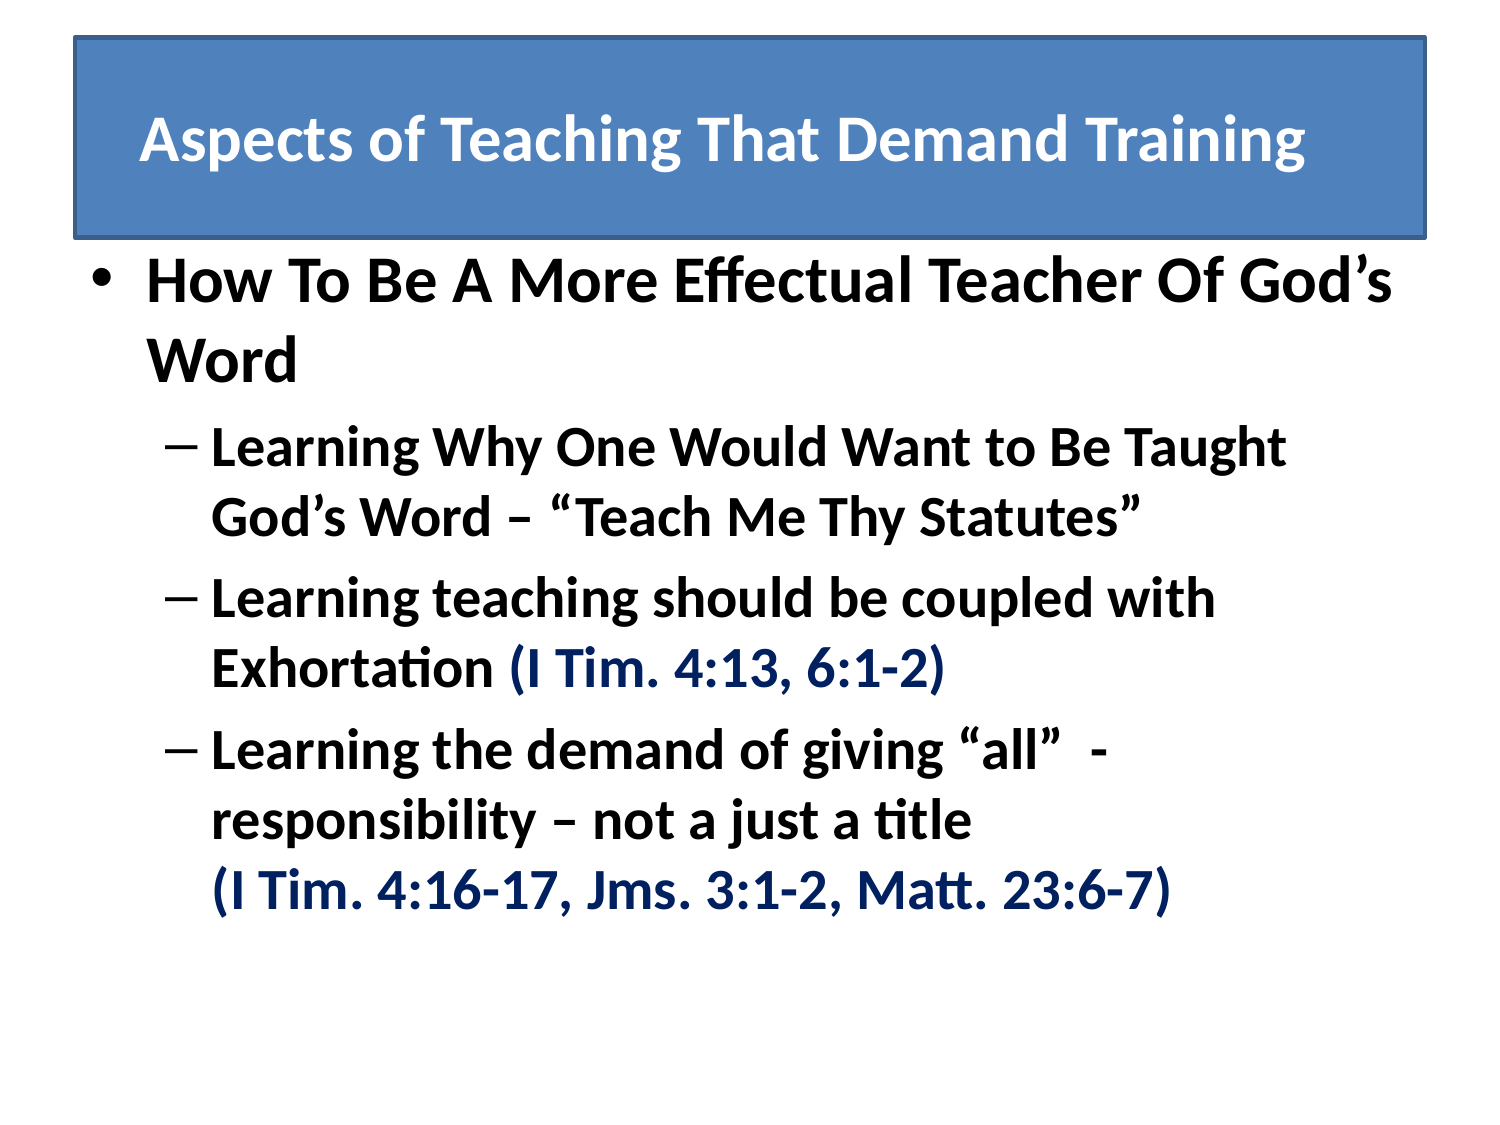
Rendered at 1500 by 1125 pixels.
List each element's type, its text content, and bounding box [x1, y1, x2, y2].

text_box [73, 35, 1427, 240]
text_box Aspects of Teaching That Demand Training [125, 87, 1375, 183]
list How To Be A More Effectual Teacher Of God’s Word Learning Why One Would Want to Be Taught God’s Word – “Teach Me Thy Statutes” Learning teaching should be coupled with Exhortation (I Tim. 4:13, 6:1-2) Learning the demand of giving “all” - responsibility – not a just a title (I Tim. 4:16-17, Jms. 3:1-2, Matt. 23:6-7) [75, 240, 1425, 972]
